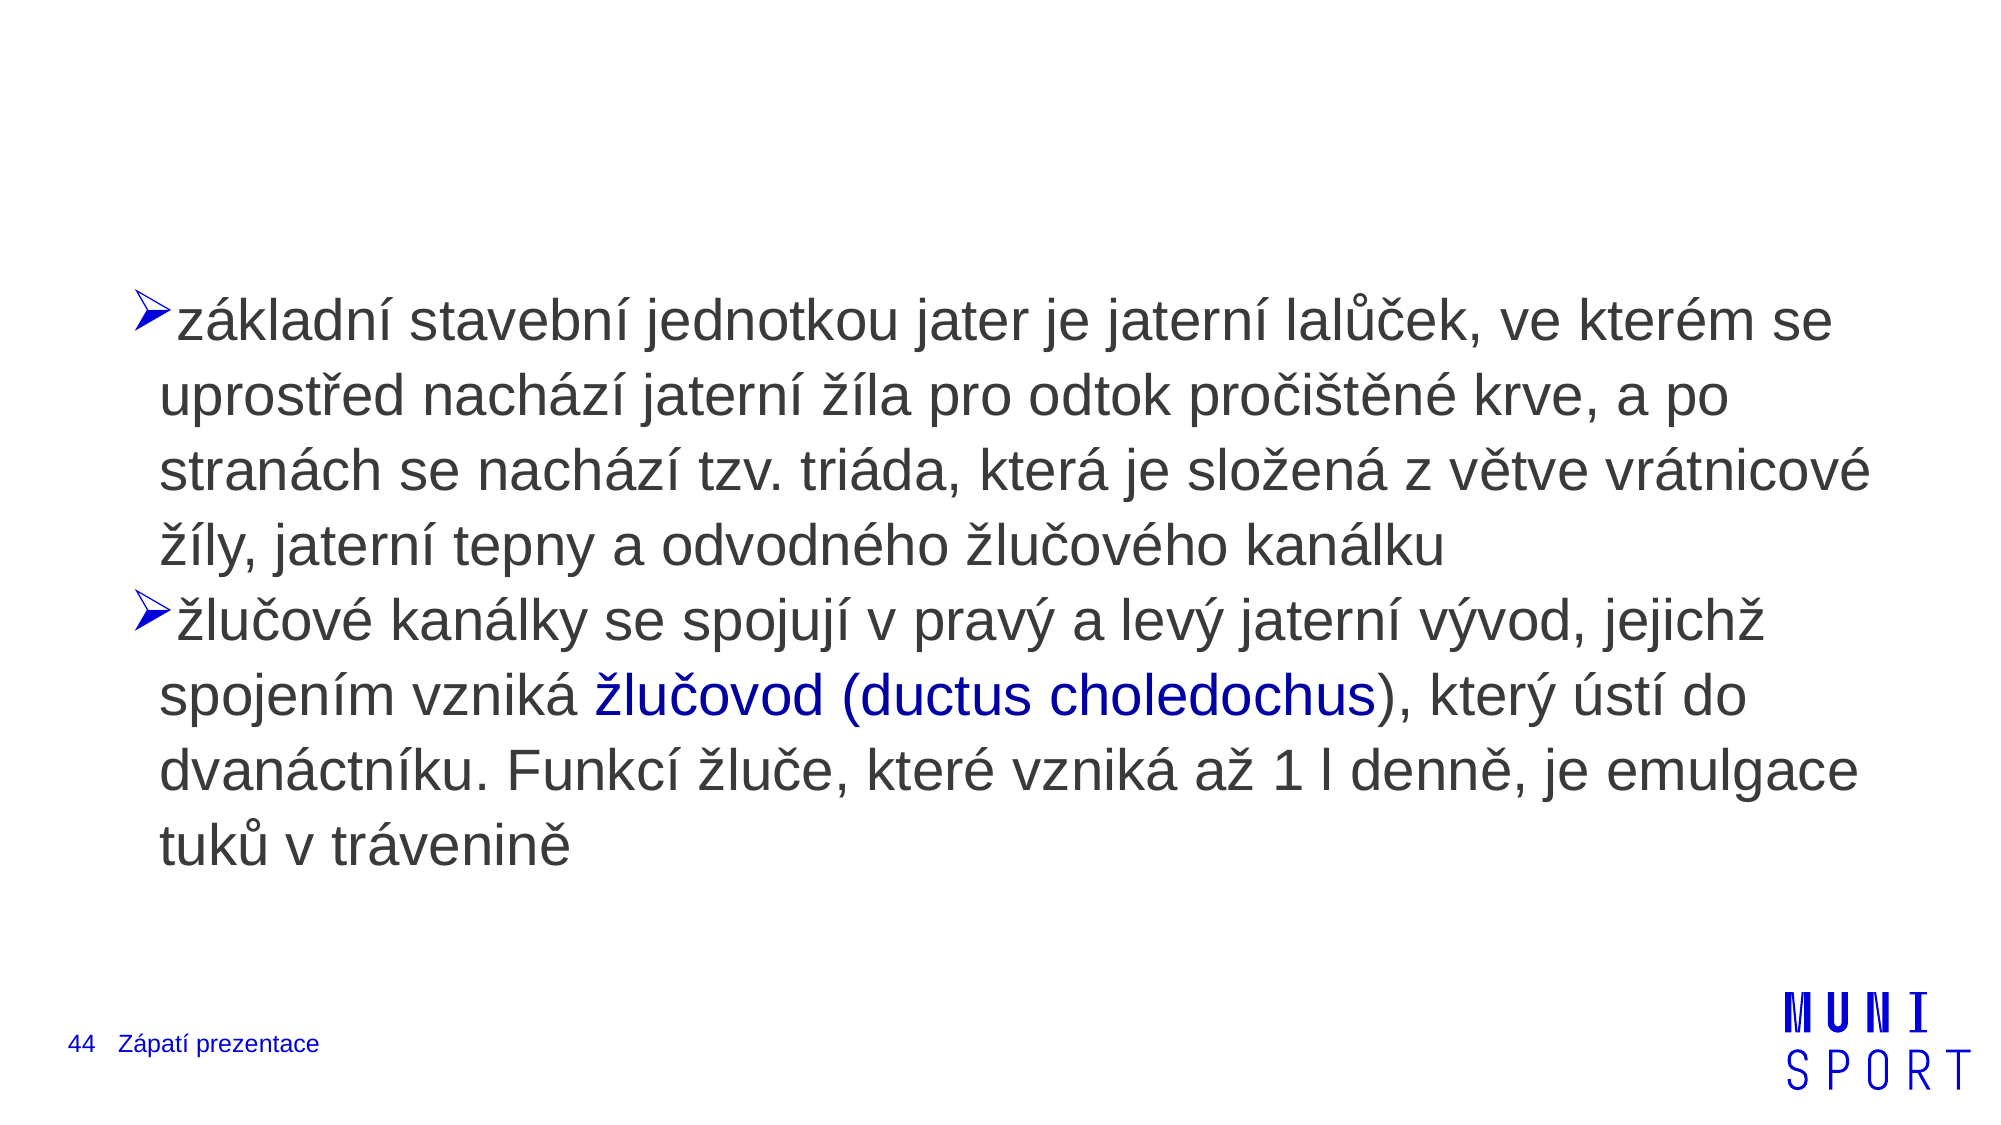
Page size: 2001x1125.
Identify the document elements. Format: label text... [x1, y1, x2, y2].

footer Zápatí prezentace [118, 1021, 1418, 1063]
list základní stavební jednotkou jater je jaterní lalůček, ve kterém se uprostřed nachází jaterní žíla pro odtok pročištěné krve, a po stranách se nachází tzv. triáda, která je složená z větve vrátnicové žíly, jaterní tepny a odvodného žlučového kanálku žlučové kanálky se spojují v pravý a levý jaterní vývod, jejichž spojením vzniká žlučovod (ductus choledochus), který ústí do dvanáctníku. Funkcí žluče, které vzniká až 1 l denně, je emulgace tuků v trávenině [118, 277, 1883, 957]
slide_number 44 [67, 1021, 110, 1063]
